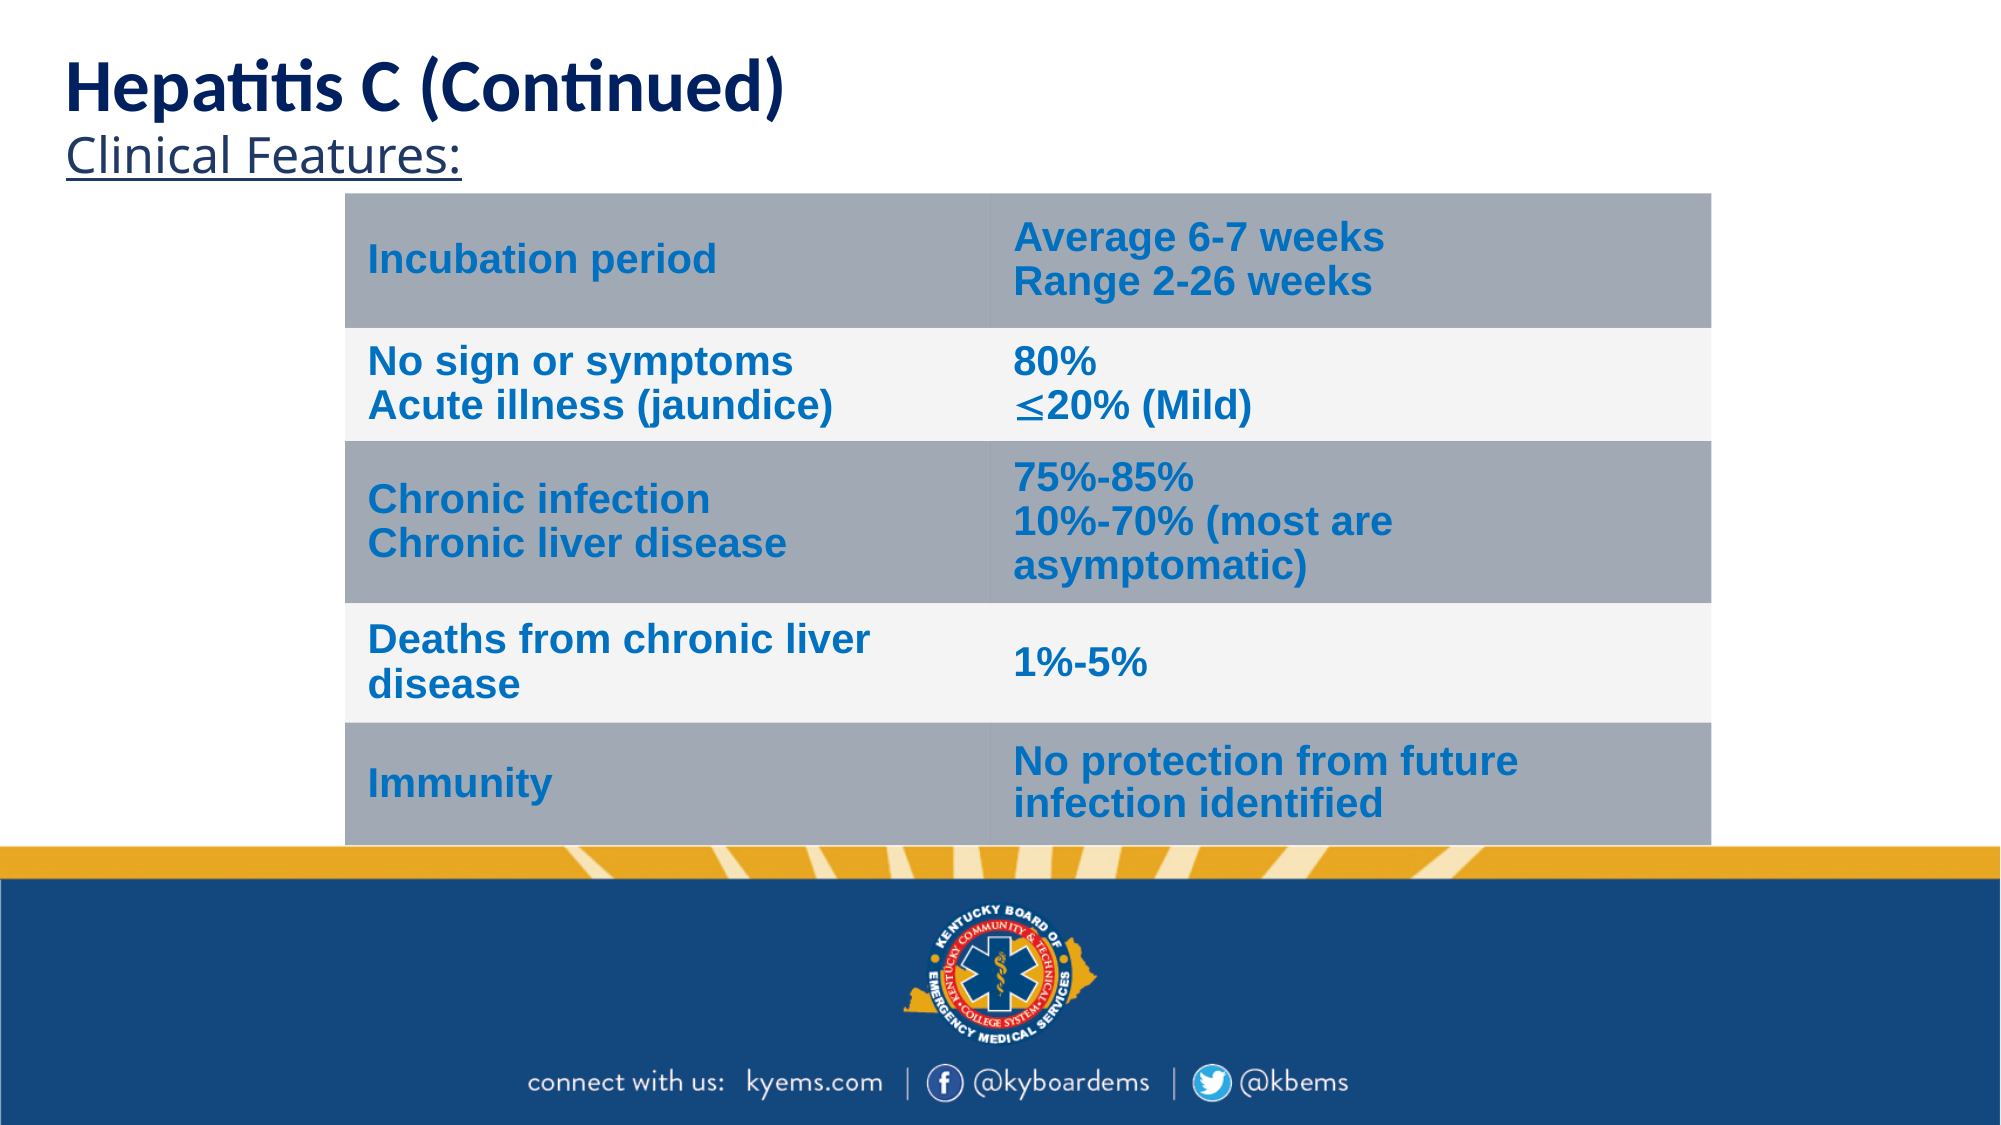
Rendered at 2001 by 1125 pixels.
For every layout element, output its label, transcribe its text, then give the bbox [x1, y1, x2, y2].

table_cell Deaths from chronic liver disease [345, 603, 991, 723]
table_cell 80% 20% (Mild) [991, 328, 1711, 441]
table_header Average 6-7 weeks Range 2-26 weeks [991, 193, 1711, 328]
table_cell Immunity [345, 723, 991, 845]
picture [0, 0, 2001, 1125]
table_cell 75%-85% 10%-70% (most are asymptomatic) [991, 441, 1711, 603]
table_cell No sign or symptoms Acute illness (jaundice) [345, 328, 991, 441]
list Clinical Features: [50, 123, 497, 194]
table_cell 1%-5% [991, 603, 1711, 723]
table_cell No protection from future infection identified [991, 723, 1711, 845]
table_header Incubation period [345, 193, 991, 328]
table_cell Chronic infection Chronic liver disease [345, 441, 991, 603]
title Hepatitis C (Continued) [50, 30, 1905, 136]
